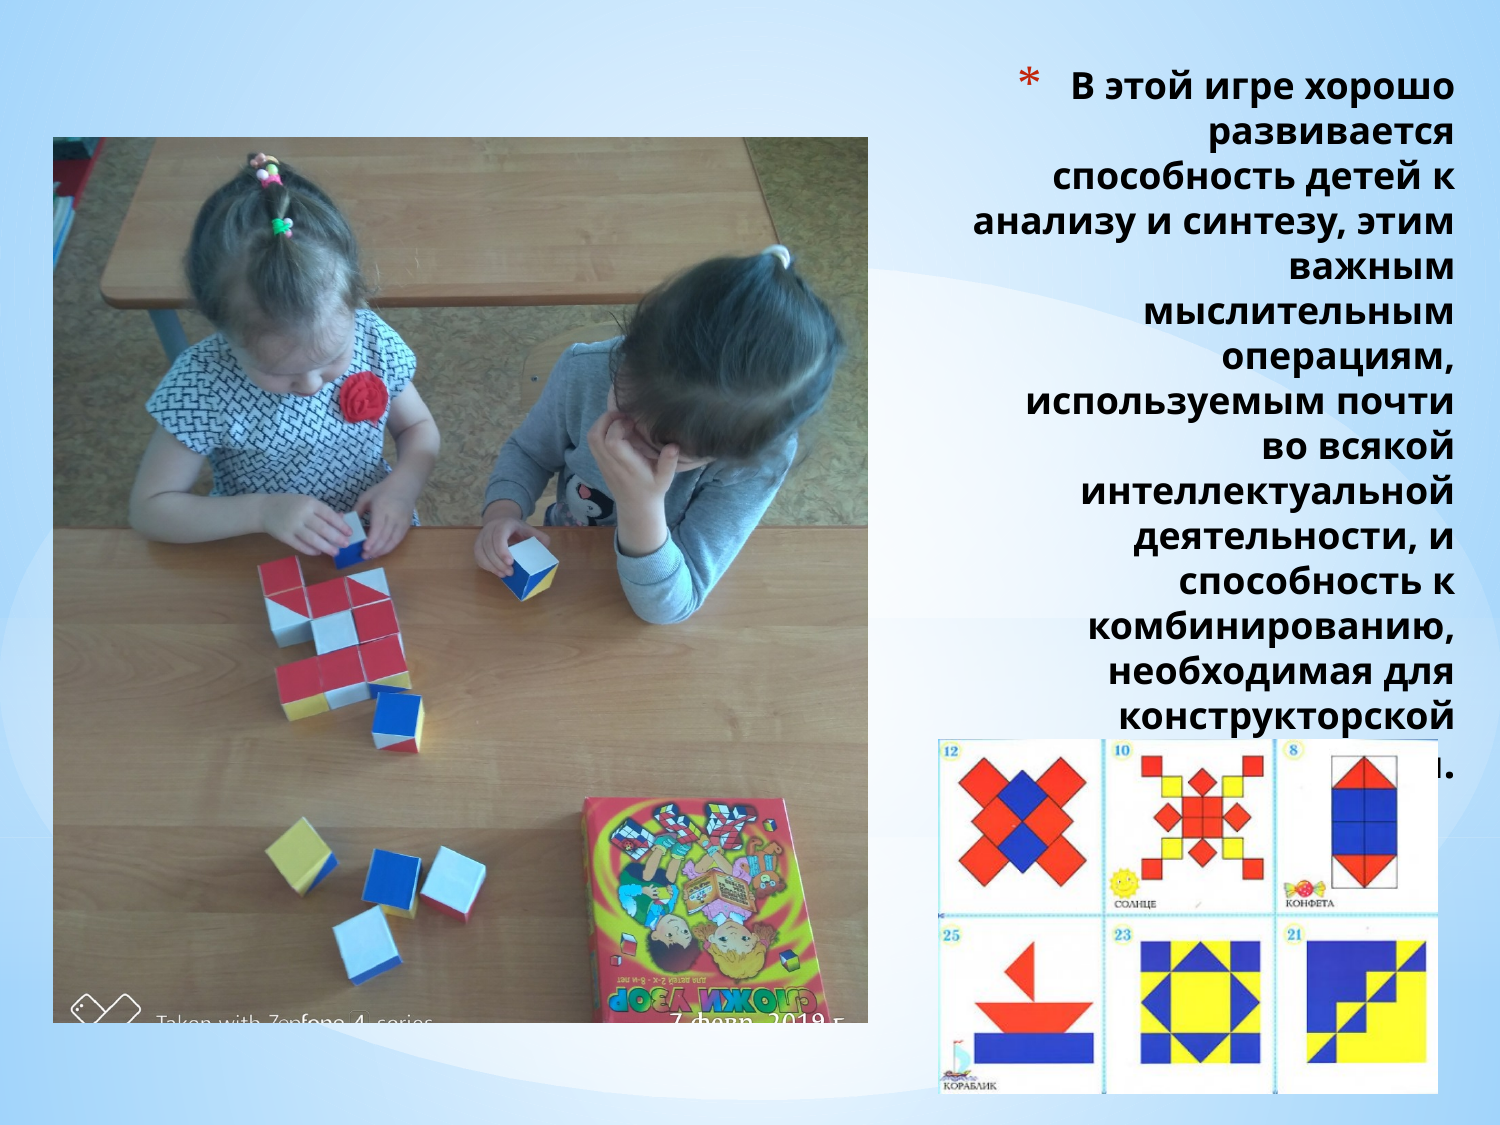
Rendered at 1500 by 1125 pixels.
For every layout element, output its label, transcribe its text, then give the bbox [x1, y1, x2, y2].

picture [52, 136, 868, 1024]
picture [938, 739, 1438, 1095]
title В этой игре хорошо развивается способность детей к анализу и синтезу, этим важным мыслительным операциям, используемым почти во всякой интеллектуальной деятельности, и способность к комбинированию, необходимая для конструкторской работы. [903, 54, 1471, 1071]
